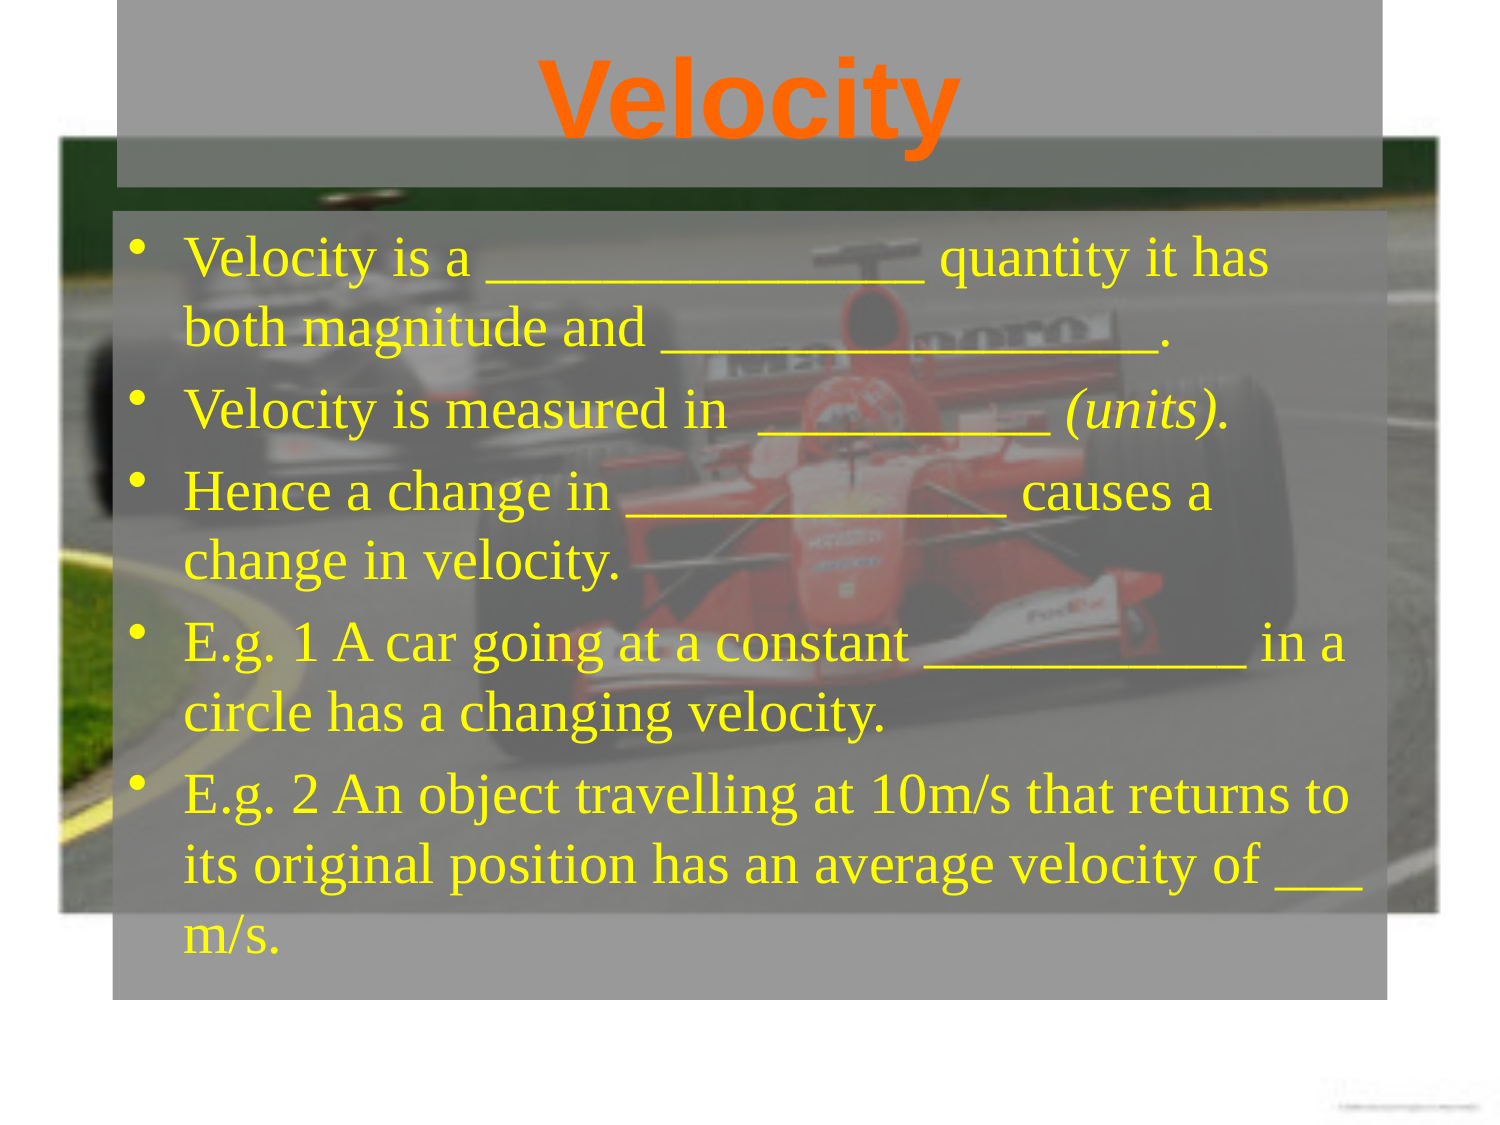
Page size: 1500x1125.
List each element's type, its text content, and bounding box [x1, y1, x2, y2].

title Velocity [116, 0, 1383, 188]
list Velocity is a _______________ quantity it has both magnitude and _________________. Velocity is measured in __________ (units). Hence a change in _____________ causes a change in velocity. E.g. 1 A car going at a constant ___________ in a circle has a changing velocity. E.g. 2 An object travelling at 10m/s that returns to its original position has an average velocity of ___ m/s. [112, 210, 1388, 1001]
picture [0, 0, 1500, 1125]
